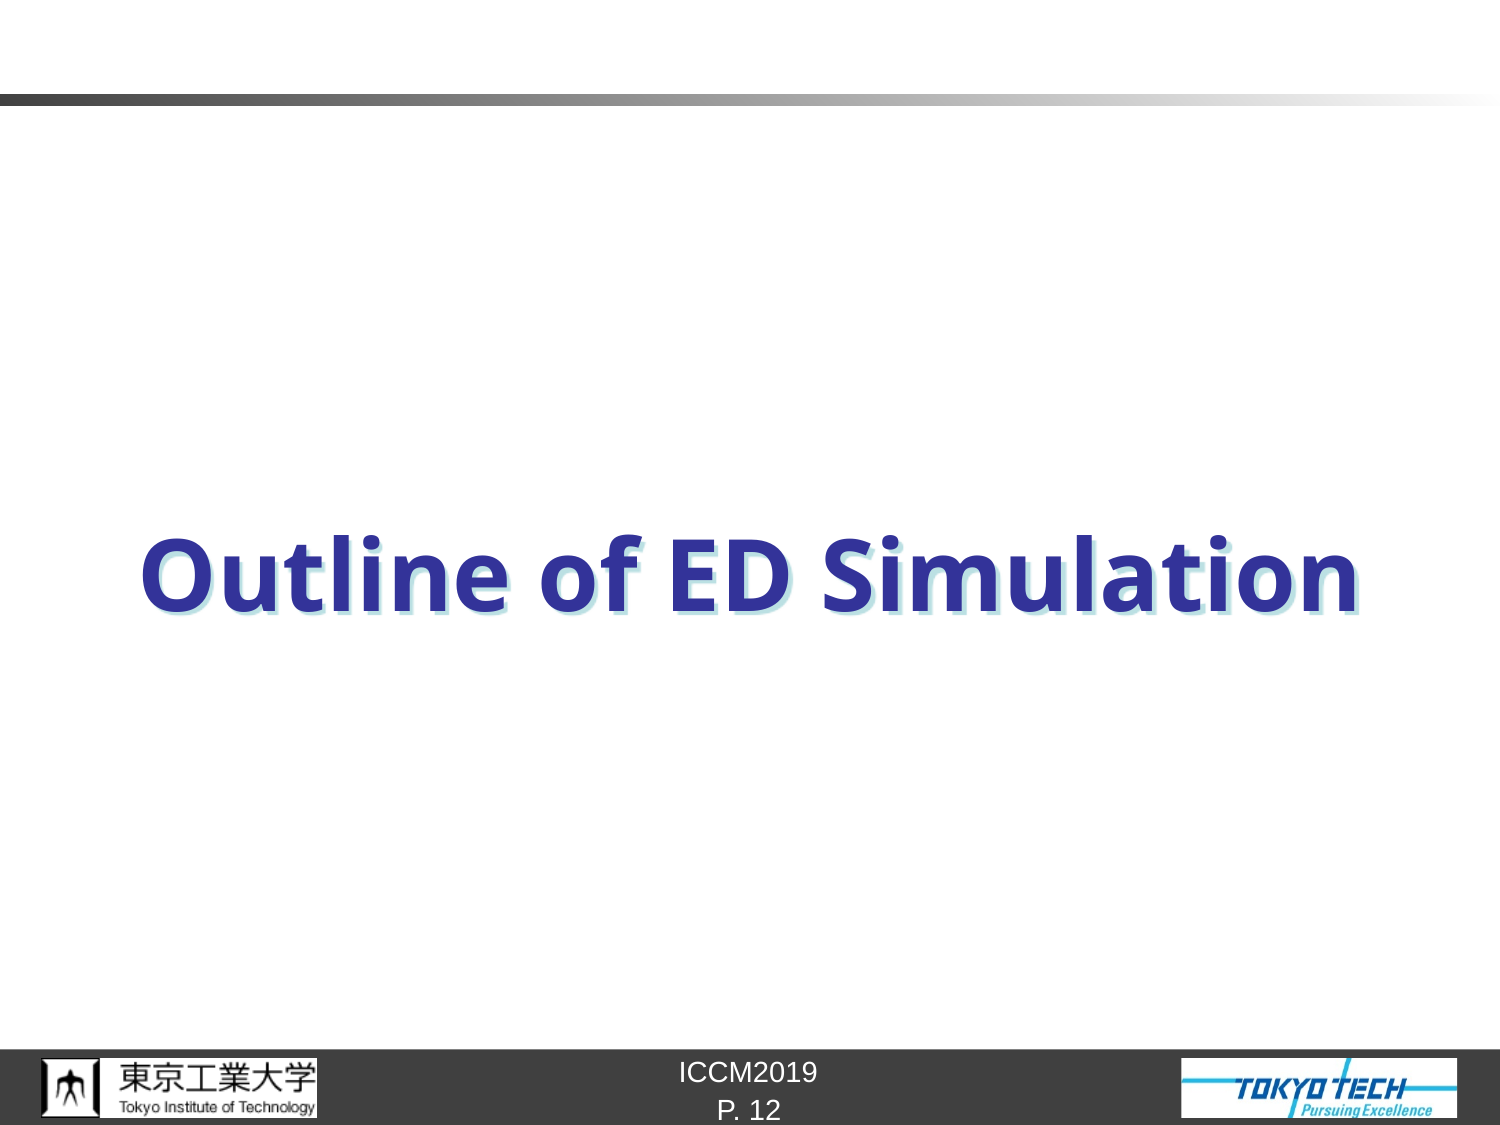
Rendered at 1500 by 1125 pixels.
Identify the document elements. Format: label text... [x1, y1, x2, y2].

picture [1181, 1058, 1458, 1118]
slide_number P. 12 [662, 1092, 836, 1125]
picture [41, 1058, 317, 1118]
title Outline of ED Simulation [0, 107, 1500, 1036]
